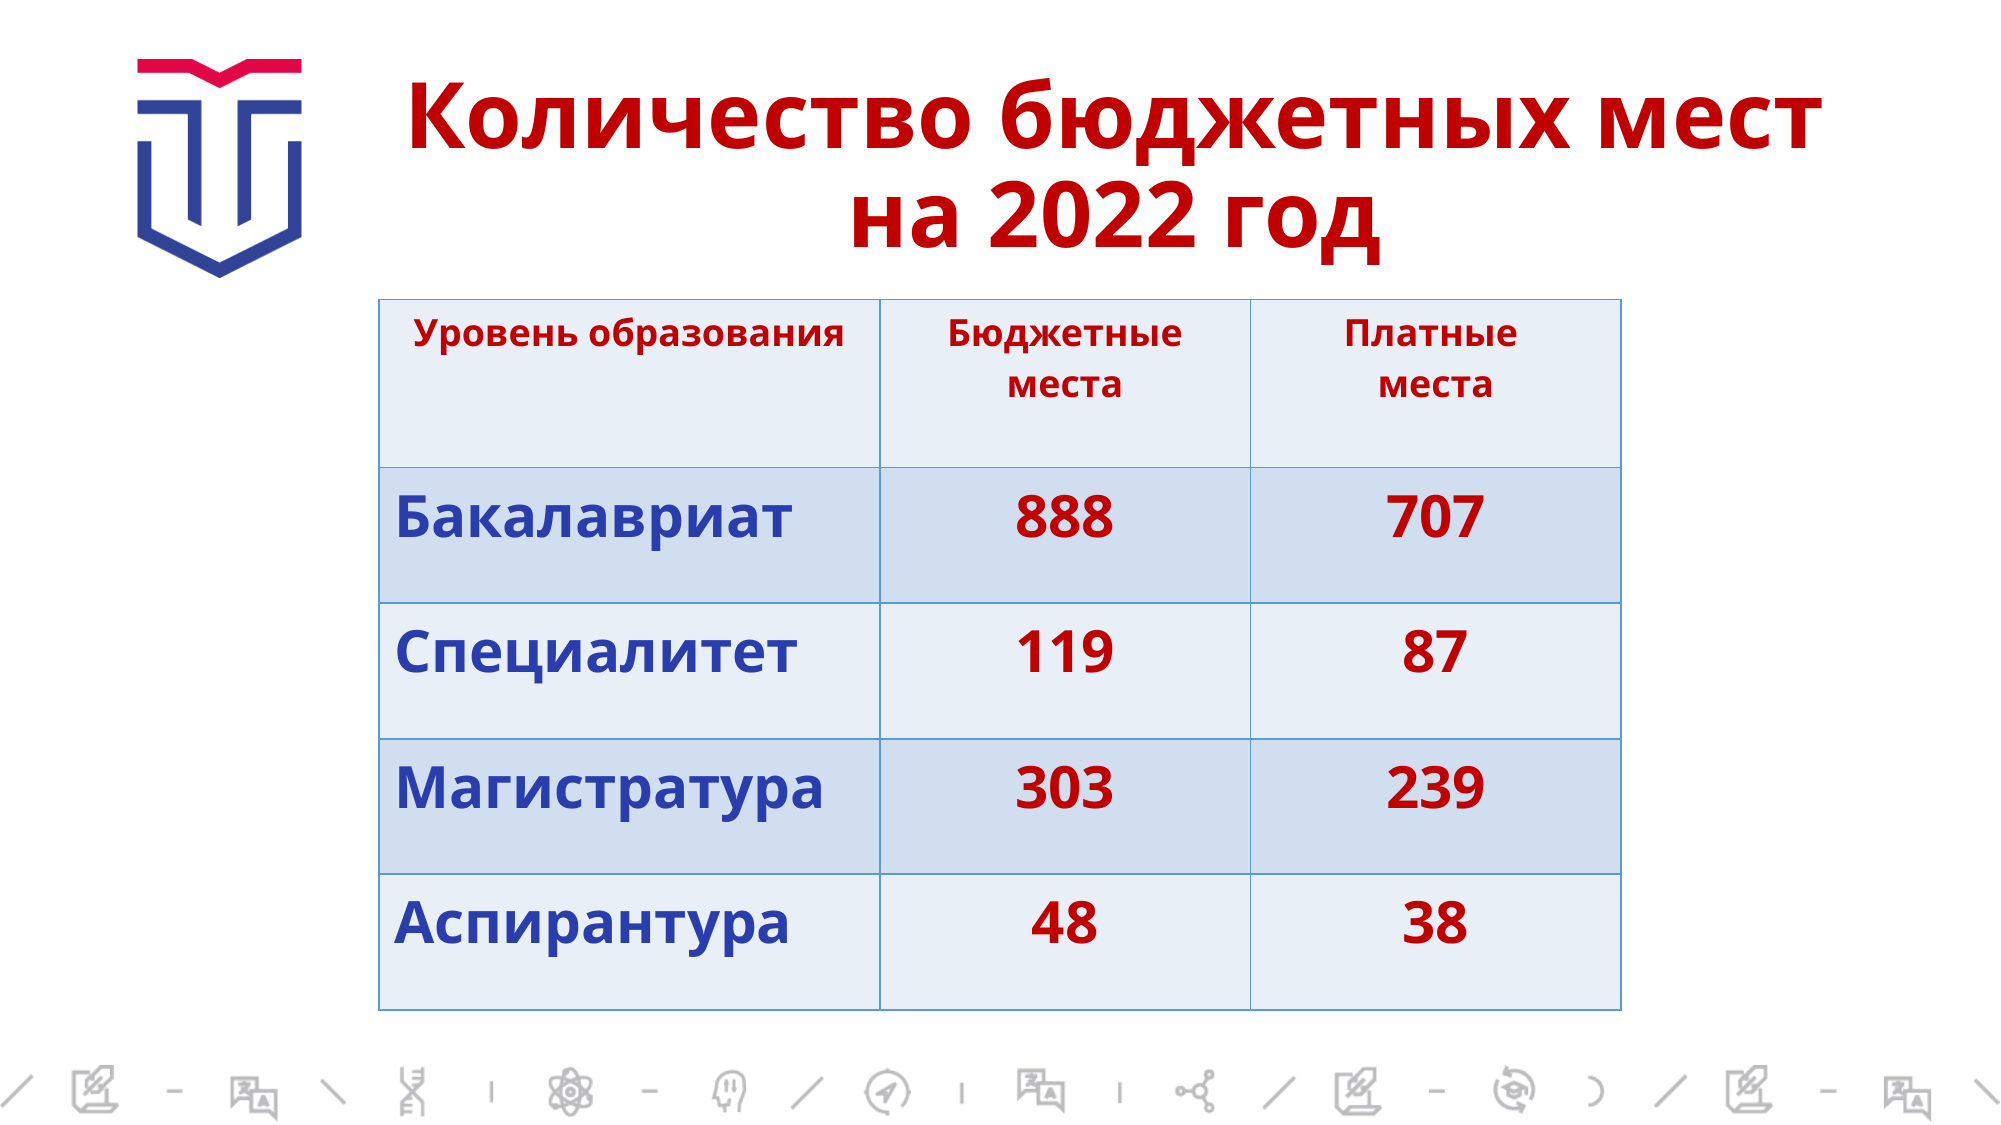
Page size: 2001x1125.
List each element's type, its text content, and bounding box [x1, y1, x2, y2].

table_header Уровень образования [380, 300, 879, 467]
table_cell 303 [881, 740, 1250, 873]
table_cell 48 [881, 875, 1250, 1009]
table_cell Магистратура [380, 740, 879, 873]
picture [137, 59, 302, 278]
table_cell Бакалавриат [380, 468, 879, 602]
table_cell Специалитет [380, 604, 879, 738]
table_cell 87 [1251, 604, 1620, 738]
table_cell 119 [881, 604, 1250, 738]
table_cell 888 [881, 468, 1250, 602]
table_cell 38 [1251, 875, 1620, 1009]
table_header Бюджетные места [881, 300, 1250, 467]
table_cell 239 [1251, 740, 1620, 873]
table_header Платные места [1251, 300, 1620, 467]
title Количество бюджетных мест на 2022 год [367, 59, 1863, 278]
picture [0, 1065, 2000, 1123]
table_cell Аспирантура [380, 875, 879, 1009]
table_cell 707 [1251, 468, 1620, 602]
